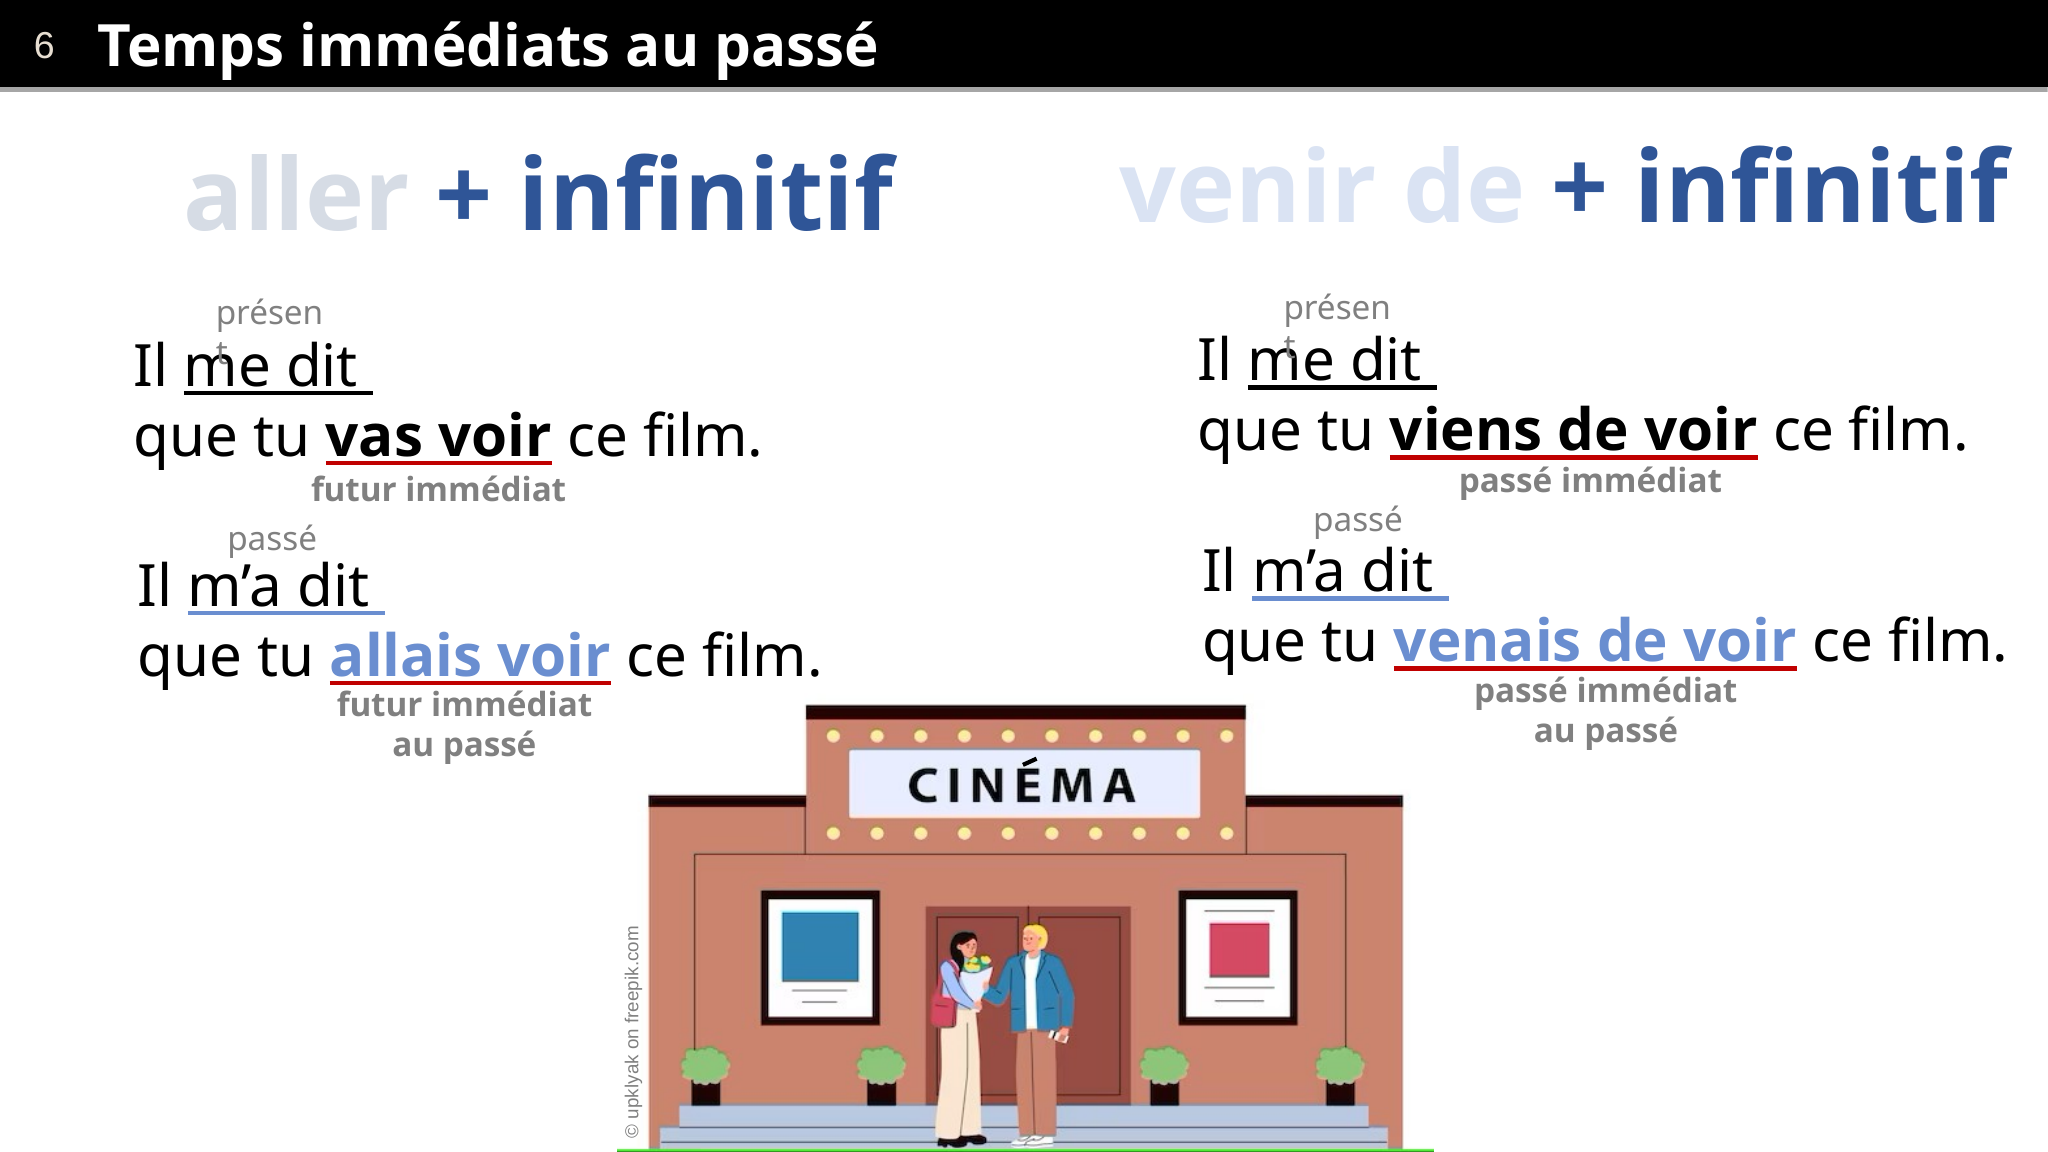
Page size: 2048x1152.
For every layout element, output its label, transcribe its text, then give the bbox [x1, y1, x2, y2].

text_box passé immédiat au passé [1420, 661, 1792, 757]
text_box Il m’a dit que tu allais voir ce film. [123, 540, 1150, 696]
text_box aller + infinitif [168, 122, 909, 258]
text_box venir de + infinitif [1104, 114, 2025, 250]
text_box passé [212, 509, 353, 565]
text_box présent [1268, 278, 1409, 373]
title Temps immédiats au passé [91, 1, 2019, 86]
text_box futur immédiat au passé [321, 676, 607, 771]
text_box Il m’a dit que tu venais de voir ce film. [1187, 526, 2048, 681]
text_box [611, 673, 1434, 1152]
text_box passé [1298, 490, 1438, 546]
text_box passé immédiat [1404, 451, 1777, 507]
text_box futur immédiat [269, 460, 609, 516]
text_box Il me dit que tu vas voir ce film. [119, 320, 1146, 475]
text_box présent [201, 284, 341, 379]
text_box Il me dit que tu viens de voir ce film. [1183, 315, 2048, 470]
